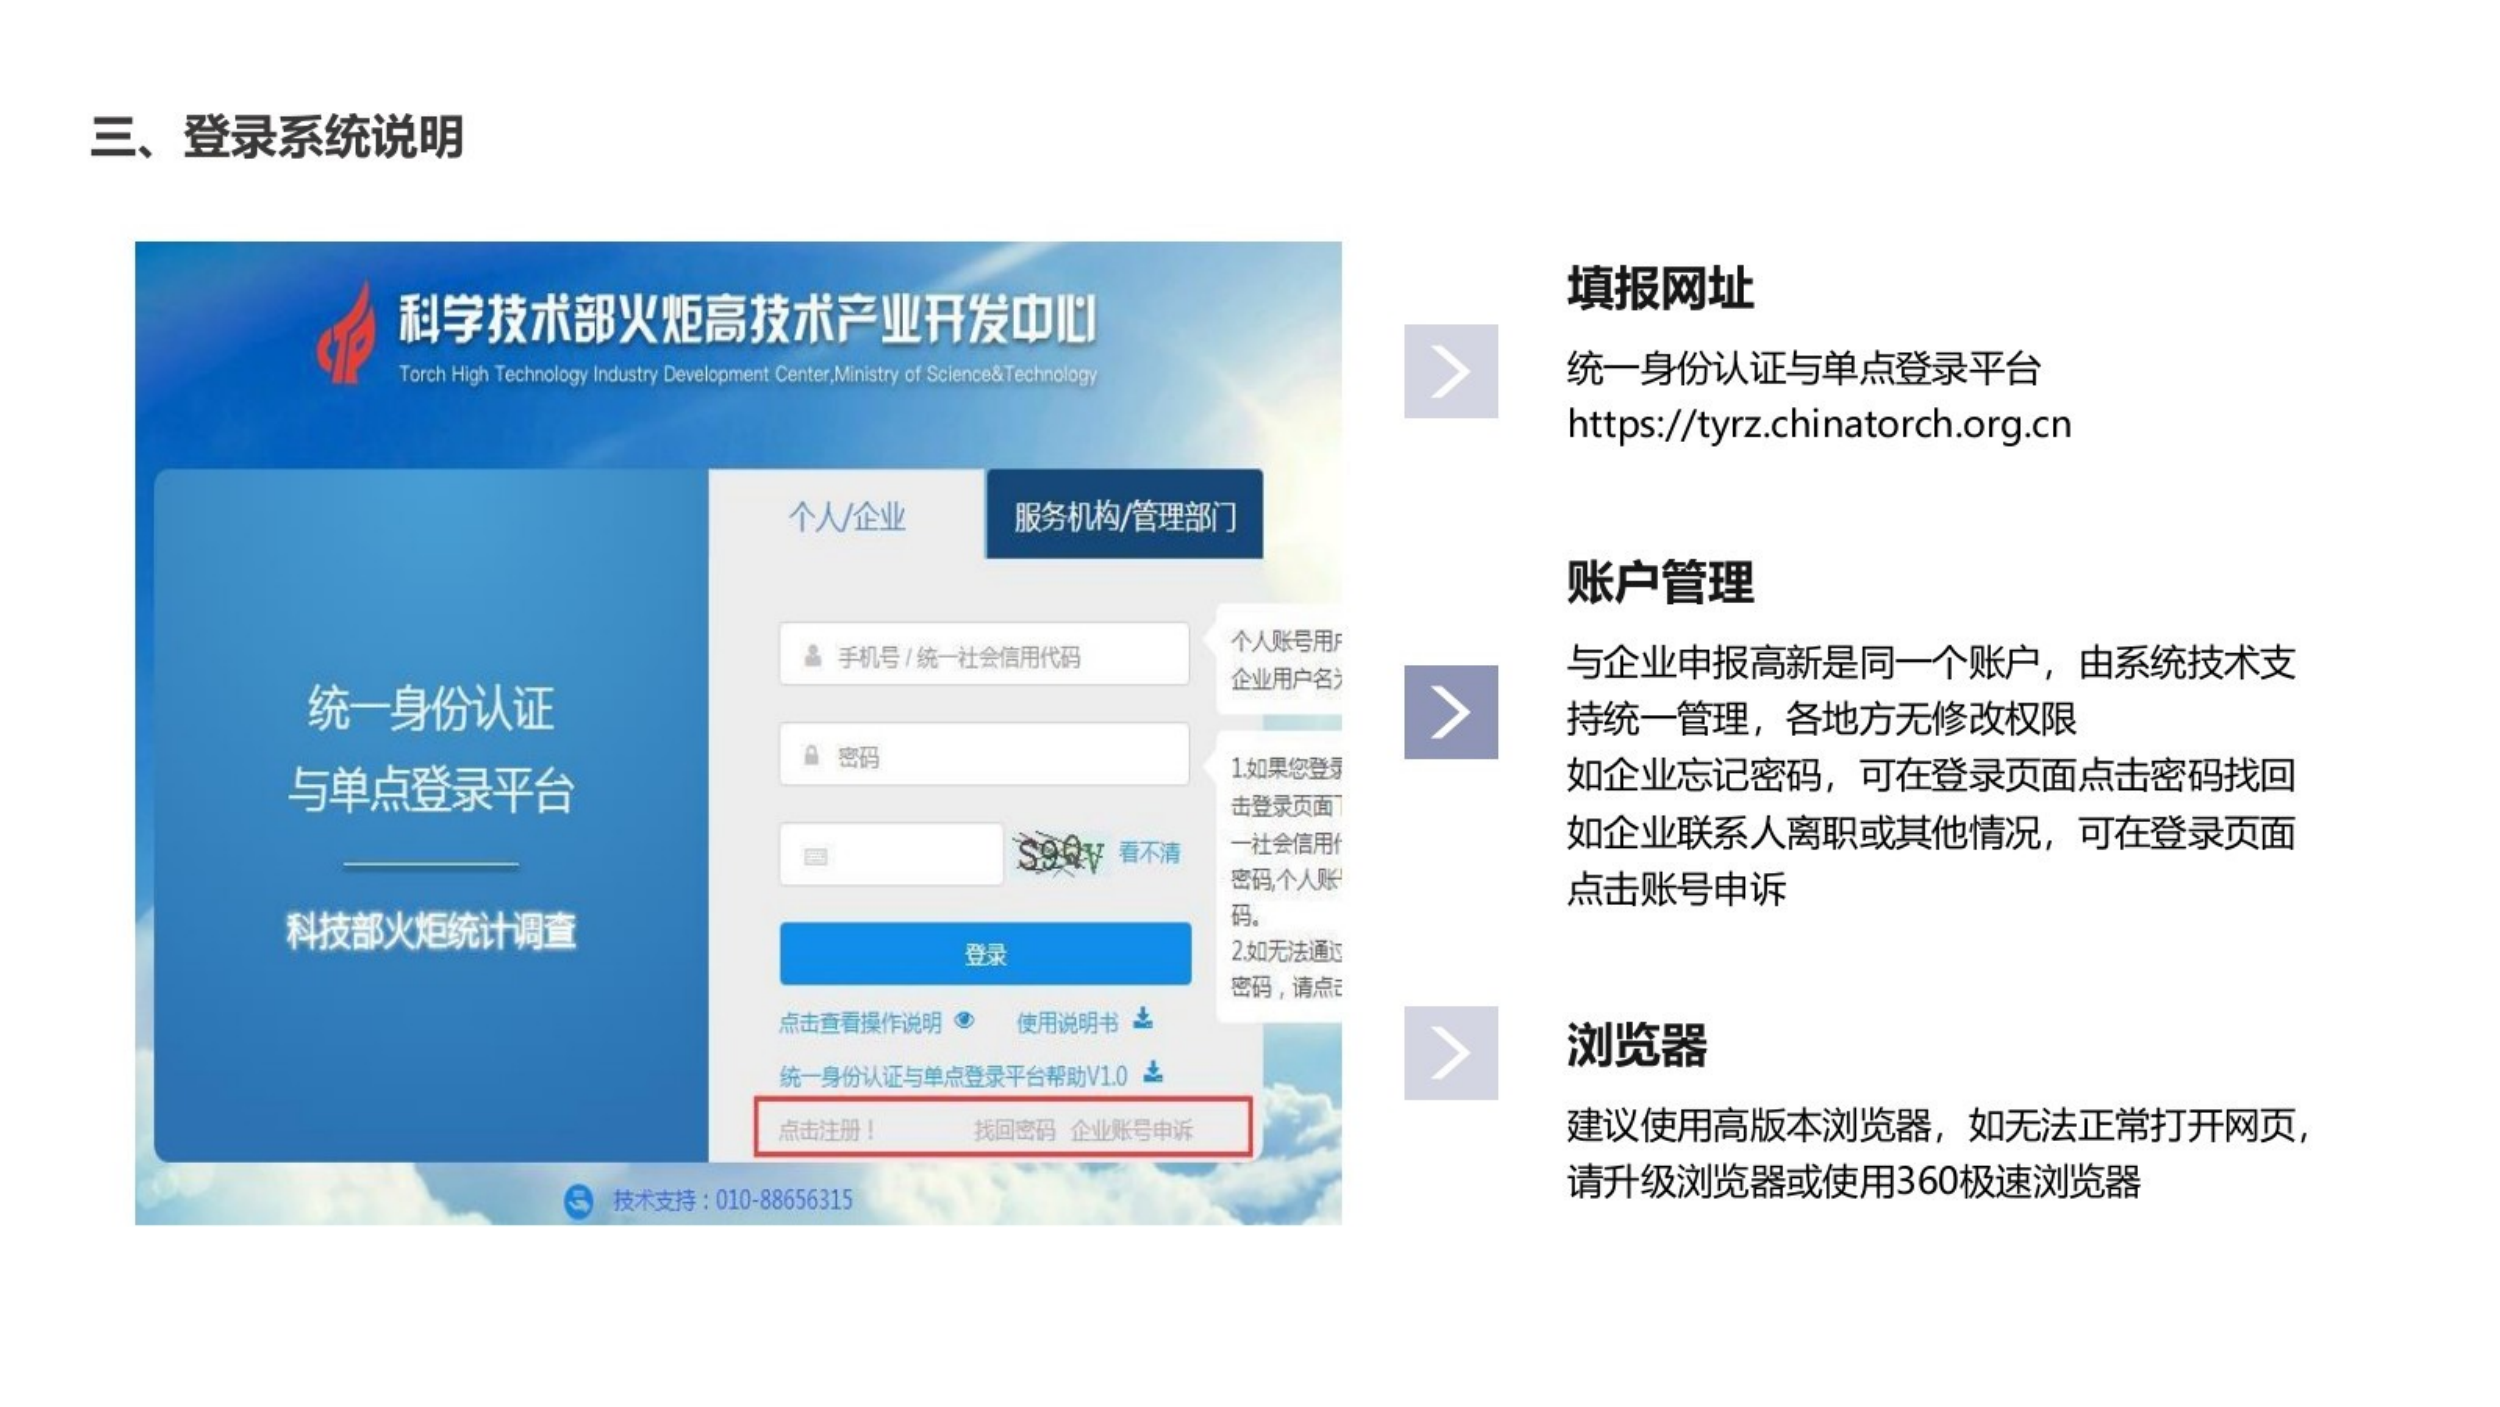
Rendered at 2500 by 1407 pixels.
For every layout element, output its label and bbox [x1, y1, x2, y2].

text_box [87, 112, 2313, 1227]
